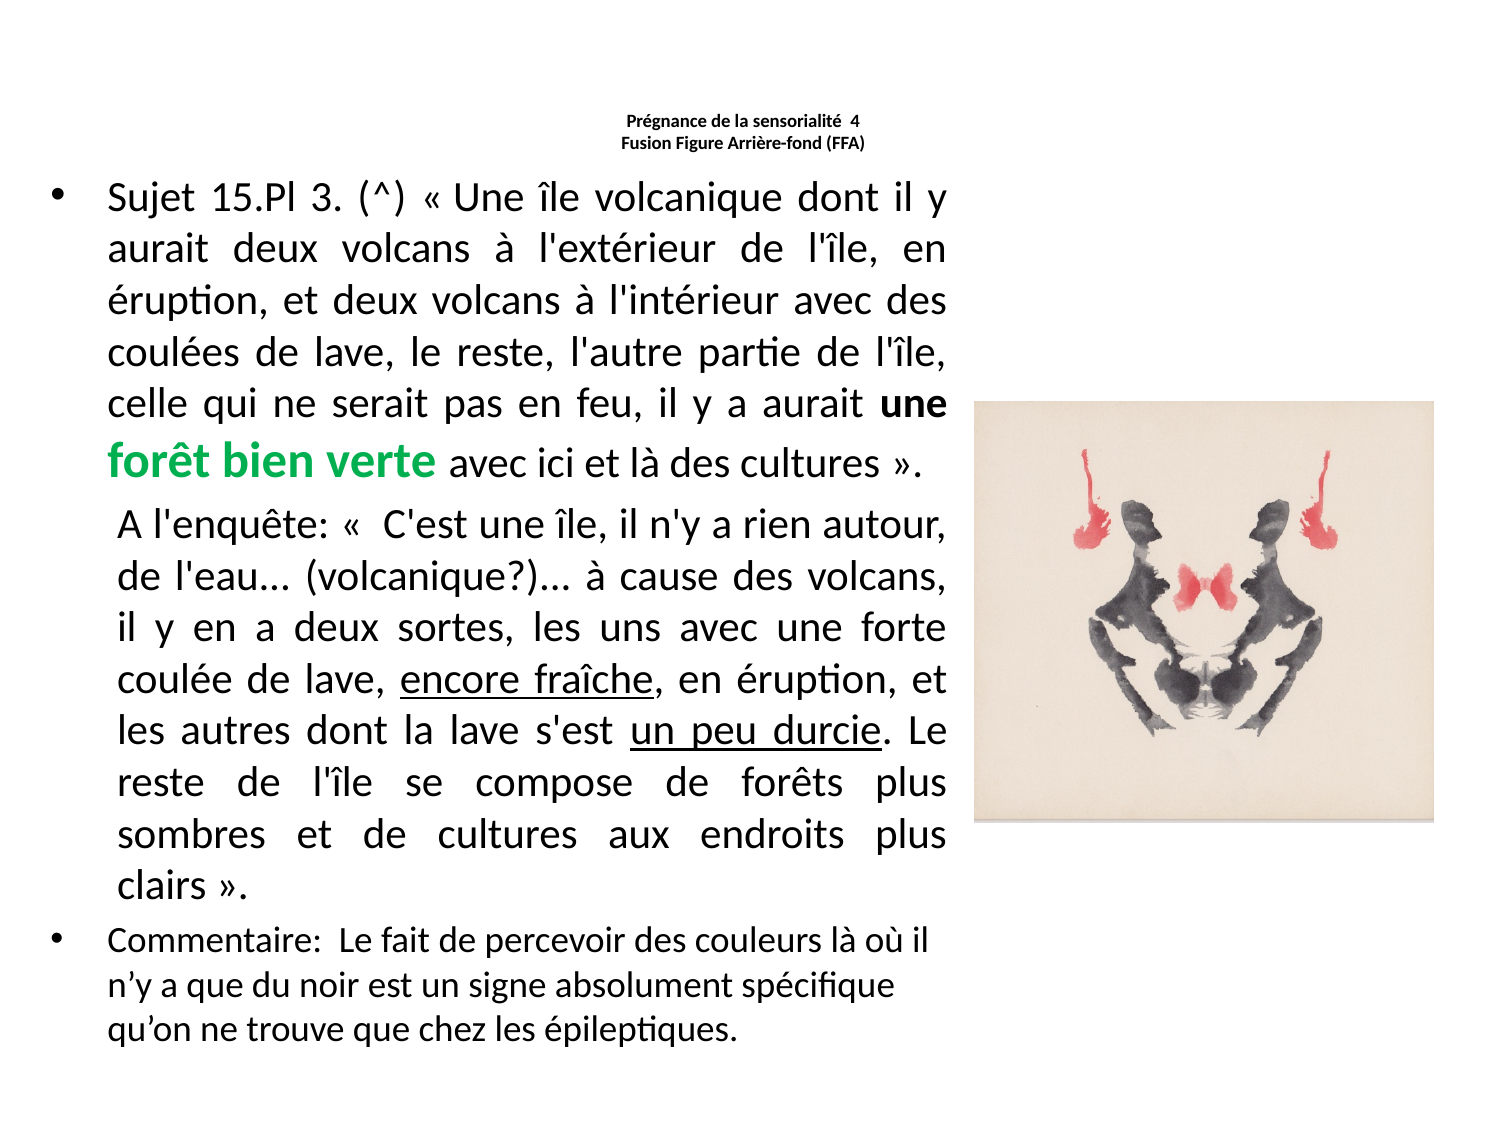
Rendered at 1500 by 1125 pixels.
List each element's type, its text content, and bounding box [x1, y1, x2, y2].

picture [974, 401, 1434, 823]
title Prégnance de la sensorialité 4 Fusion Figure Arrière-fond (FFA) [75, 78, 1412, 161]
list Sujet 15.Pl 3. (˄) « Une île volcanique dont il y aurait deux volcans à l'extérieur de l'île, en éruption, et deux volcans à l'intérieur avec des coulées de lave, le reste, l'autre partie de l'île, celle qui ne serait pas en feu, il y a aurait une forêt bien verte avec ici et là des cultures ». A l'enquête: « C'est une île, il n'y a rien autour, de l'eau... (volcanique?)... à cause des volcans, il y en a deux sortes, les uns avec une forte coulée de lave, encore fraîche, en éruption, et les autres dont la lave s'est un peu durcie. Le reste de l'île se compose de forêts plus sombres et de cultures aux endroits plus clairs ». Commentaire: Le fait de percevoir des couleurs là où il n’y a que du noir est un signe absolument spécifique qu’on ne trouve que chez les épileptiques. [35, 160, 963, 1059]
